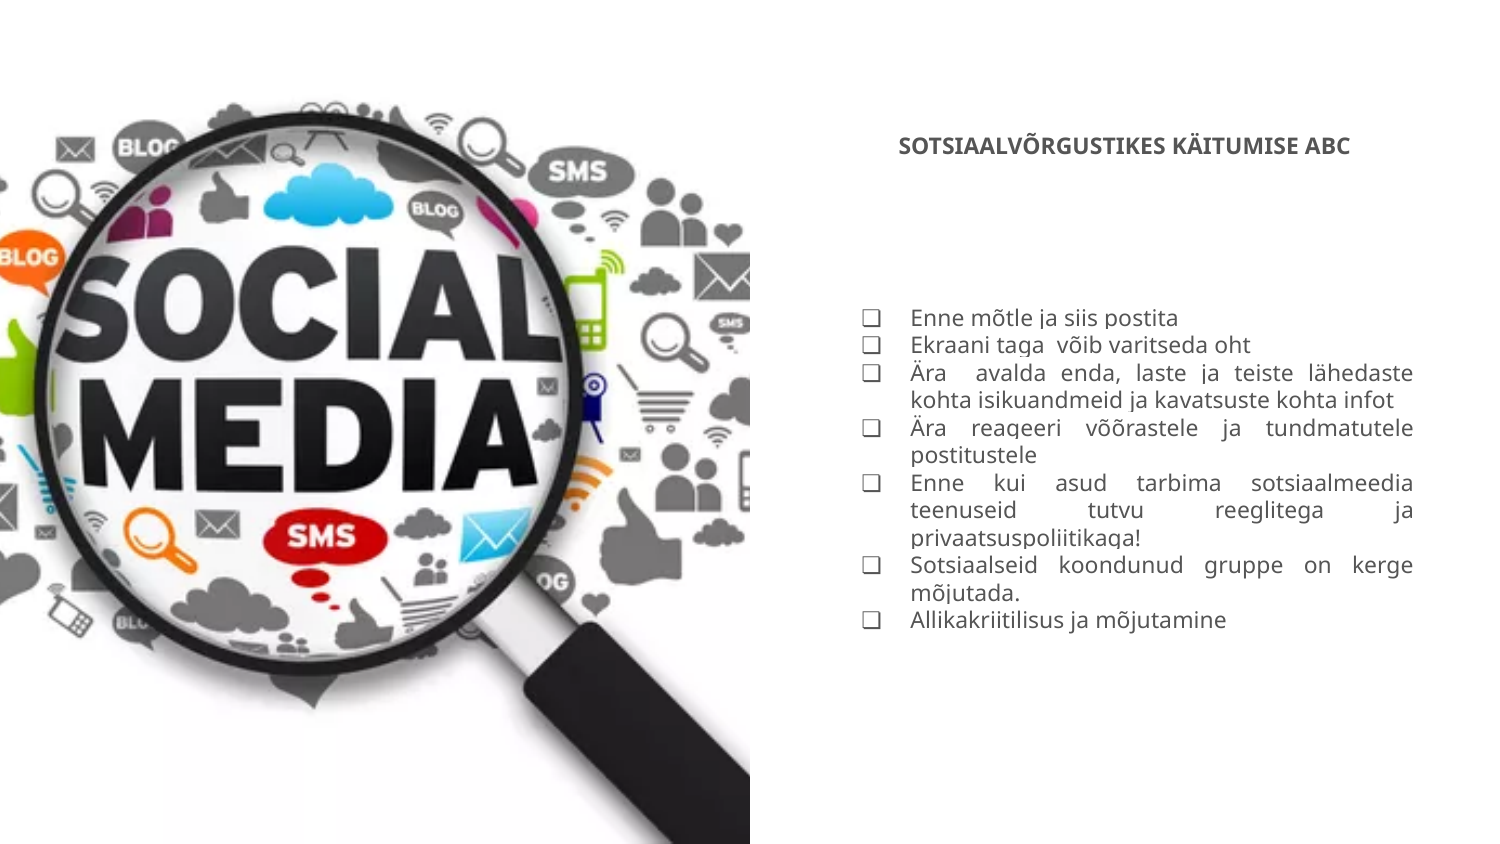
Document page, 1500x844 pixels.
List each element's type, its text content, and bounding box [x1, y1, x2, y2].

title SOTSIAALVÕRGUSTIKES KÄITUMISE ABC [866, 33, 1384, 175]
picture [0, 0, 751, 844]
list Enne mõtle ja siis postita Ekraani taga võib varitseda oht Ära avalda enda, laste ja teiste lähedaste kohta isikuandmeid ja kavatsuste kohta infot Ära reageeri võõrastele ja tundmatutele postitustele Enne kui asud tarbima sotsiaalmeedia teenuseid tutvu reeglitega ja privaatsuspoliitikaga! Sotsiaalseid koondunud gruppe on kerge mõjutada. Allikakriitilisus ja mõjutamine [820, 233, 1430, 780]
